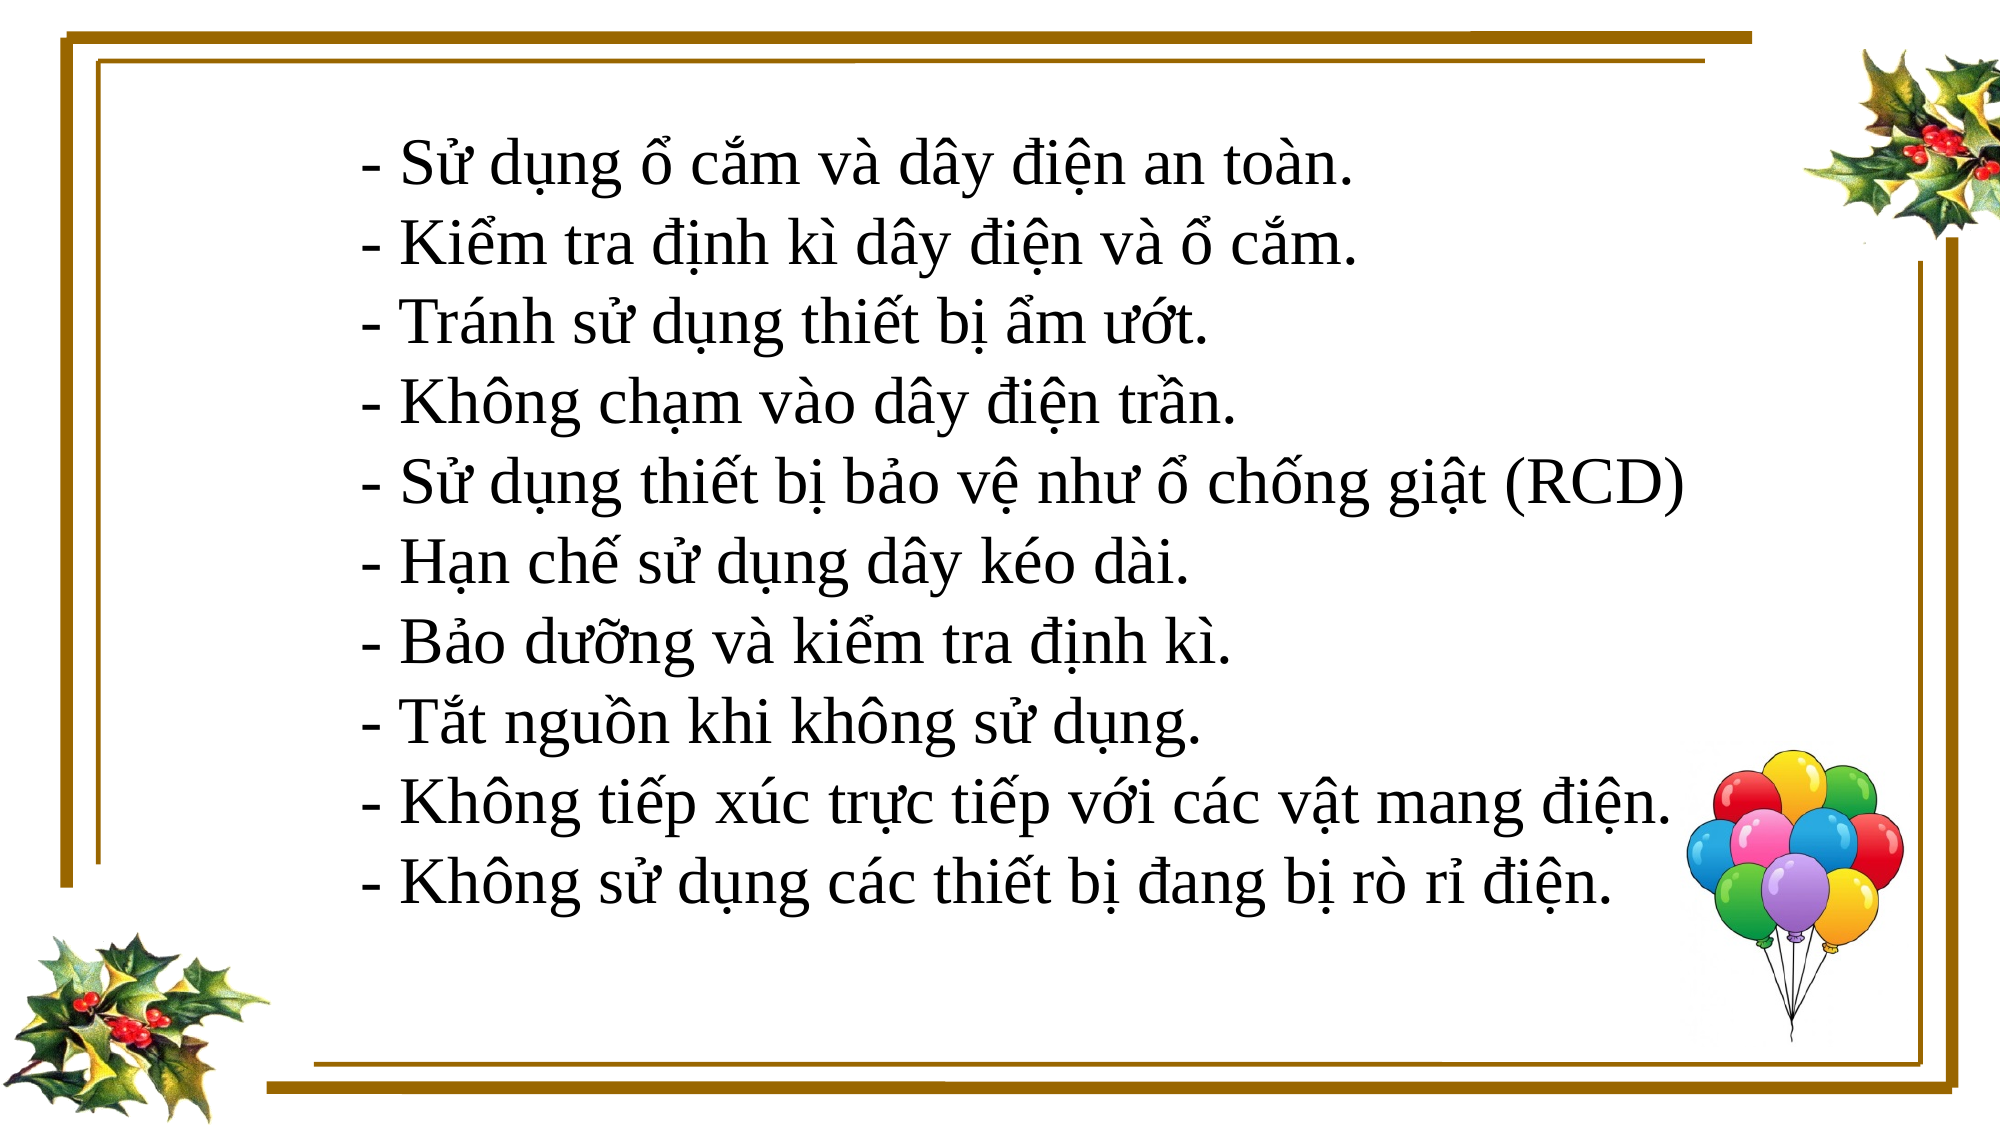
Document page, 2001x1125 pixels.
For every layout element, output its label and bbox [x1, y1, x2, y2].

text_box [66, 37, 1753, 888]
picture [1680, 741, 1910, 1047]
picture [0, 930, 273, 1125]
text_box [266, 237, 1953, 1088]
picture [1799, 49, 2000, 245]
